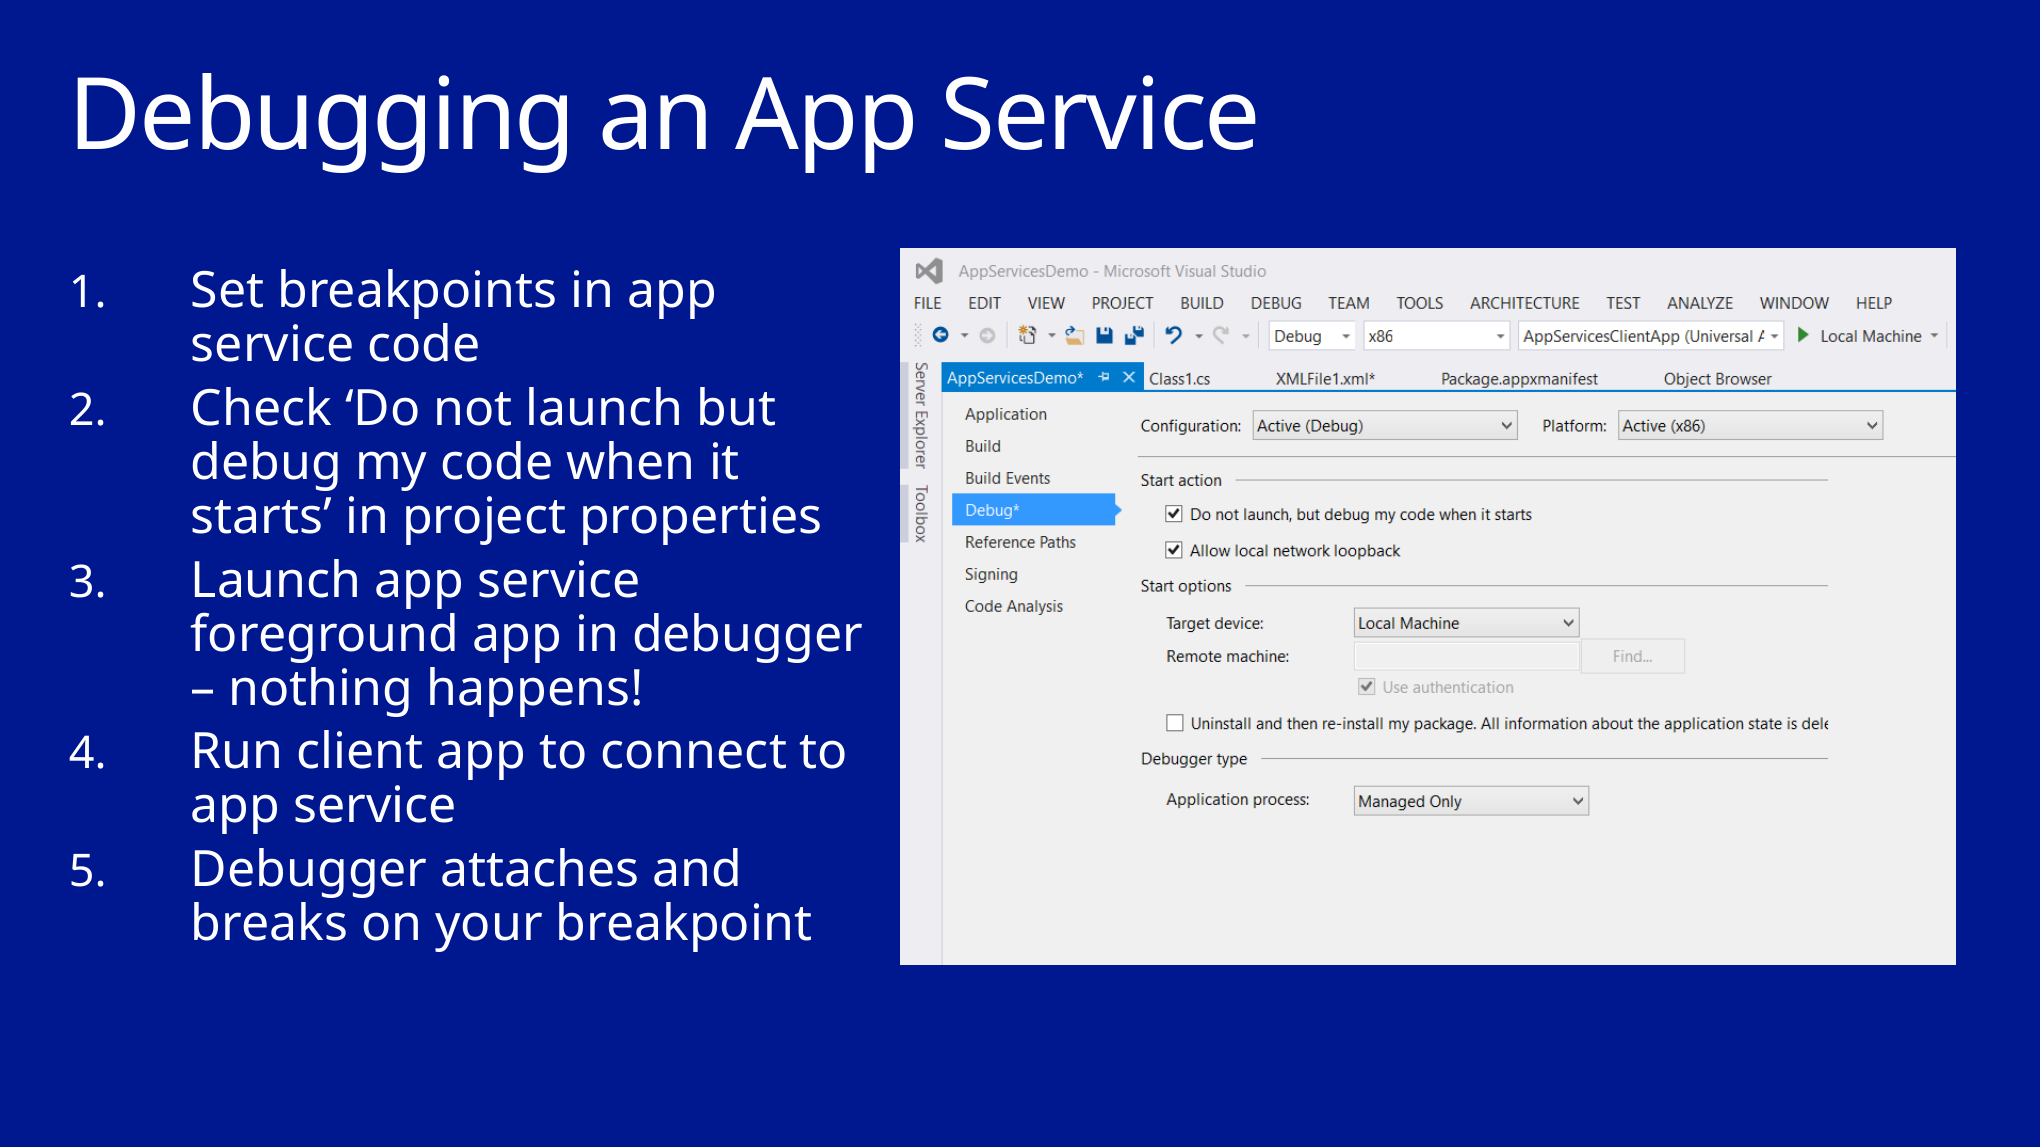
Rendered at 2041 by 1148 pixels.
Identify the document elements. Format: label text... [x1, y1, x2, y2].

title Debugging an App Service [45, 48, 1996, 199]
list Set breakpoints in app service code Check ‘Do not launch but debug my code when it starts’ in project properties Launch app service foreground app in debugger – nothing happens! Run client app to connect to app service Debugger attaches and breaks on your breakpoint [45, 249, 901, 1099]
picture [900, 248, 1956, 965]
